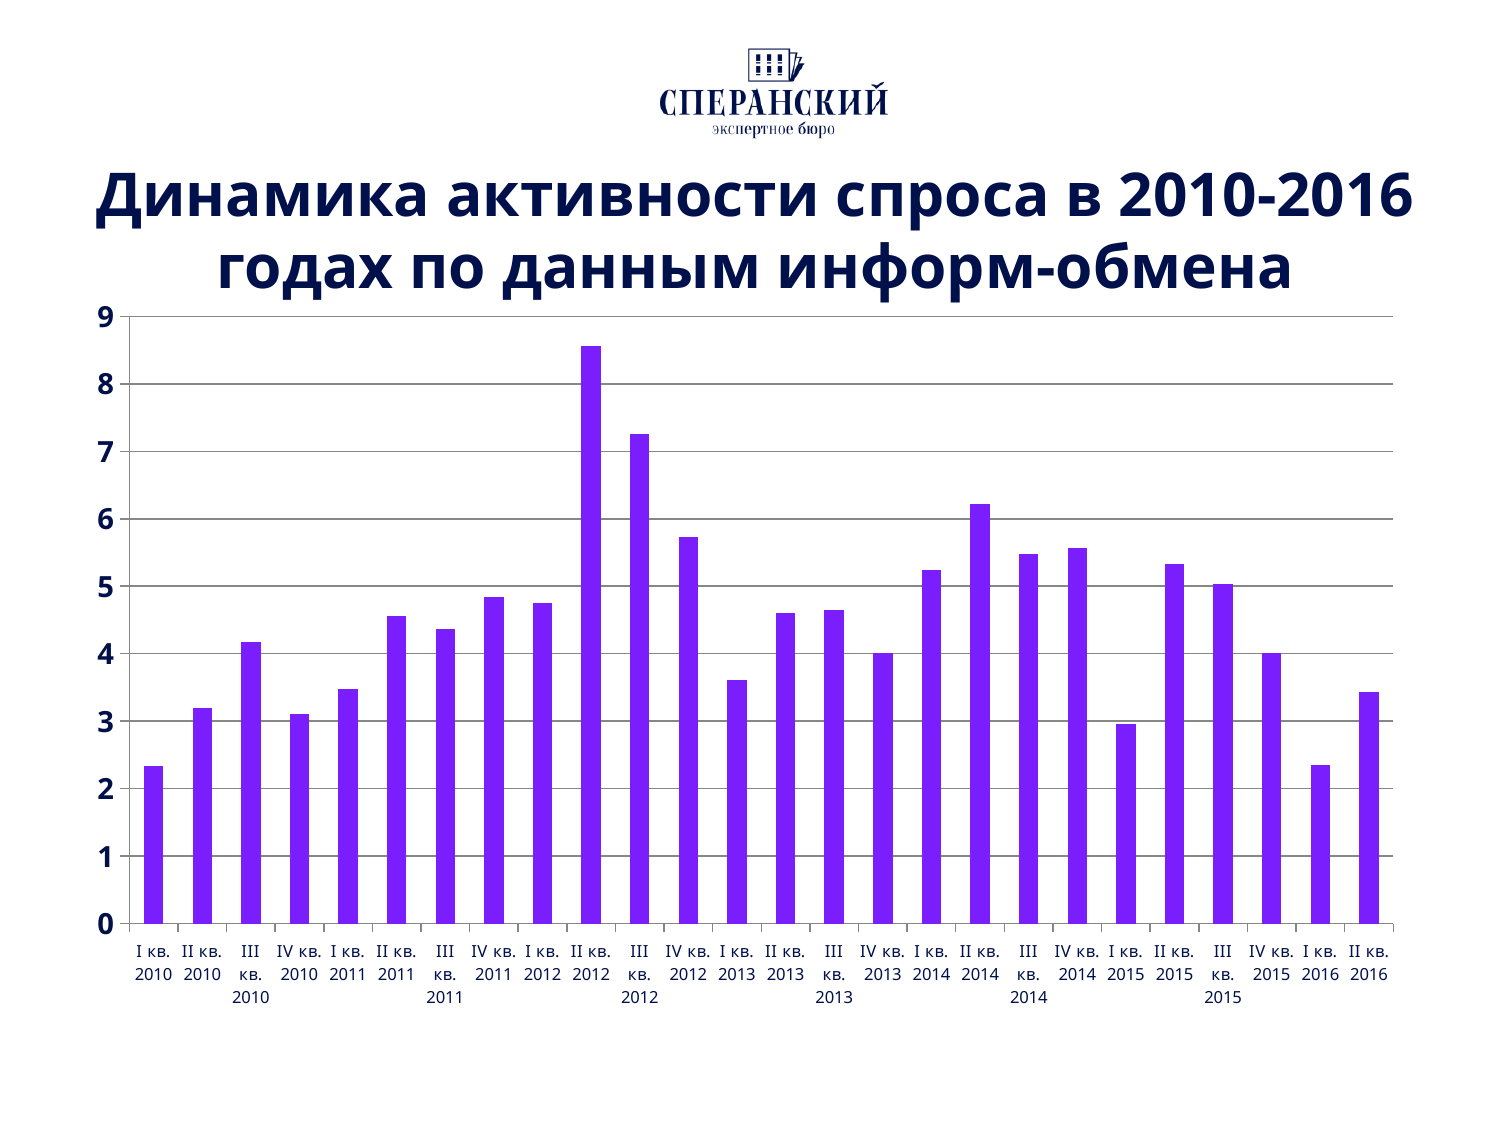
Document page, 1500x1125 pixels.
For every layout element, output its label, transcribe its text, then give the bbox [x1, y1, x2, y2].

title Динамика активности спроса в 2010-2016 годах по данным информ-обмена [35, 164, 1477, 293]
chart [70, 280, 1421, 1024]
picture [655, 46, 891, 142]
